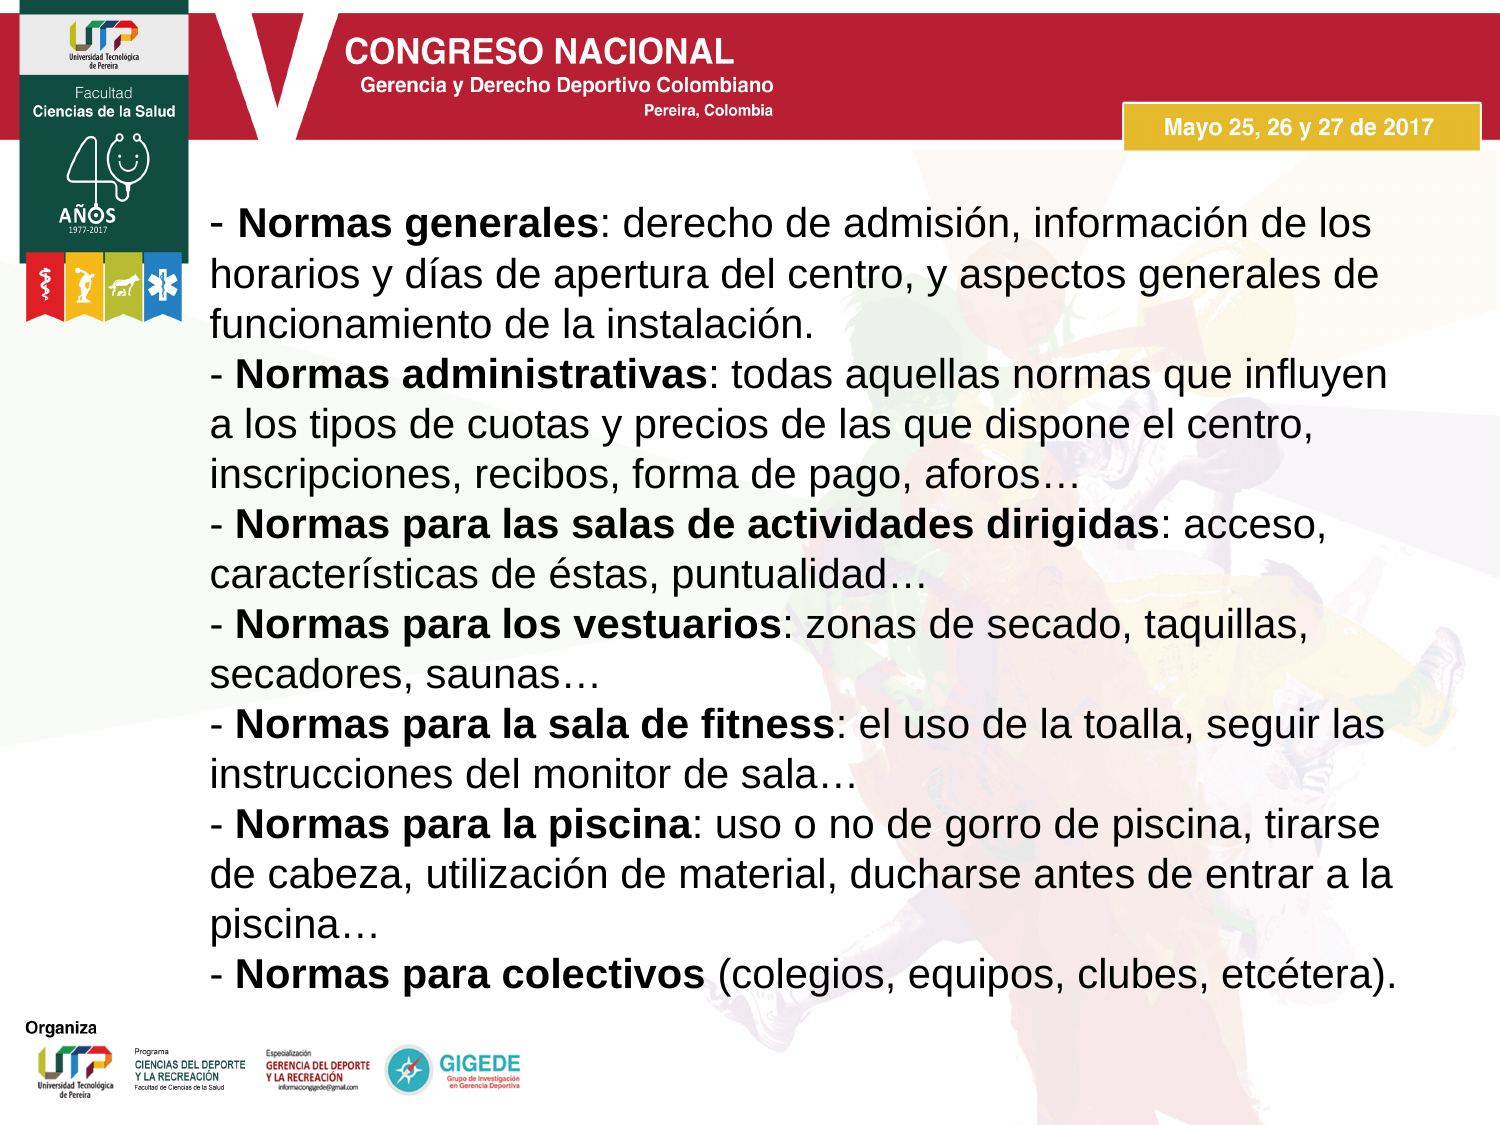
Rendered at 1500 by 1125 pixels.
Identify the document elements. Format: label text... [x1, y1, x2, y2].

text_box - Normas generales: derecho de admisión, información de los horarios y días de apertura del centro, y aspectos generales de funcionamiento de la instalación. - Normas administrativas: todas aquellas normas que influyen a los tipos de cuotas y precios de las que dispone el centro, inscripciones, recibos, forma de pago, aforos… - Normas para las salas de actividades dirigidas: acceso, características de éstas, puntualidad… - Normas para los vestuarios: zonas de secado, taquillas, secadores, saunas… - Normas para la sala de fitness: el uso de la toalla, seguir las instrucciones del monitor de sala… - Normas para la piscina: uso o no de gorro de piscina, tirarse de cabeza, utilización de material, ducharse antes de entrar a la piscina… - Normas para colectivos (colegios, equipos, clubes, etcétera). [194, 184, 1436, 1005]
picture [0, 0, 1500, 1125]
